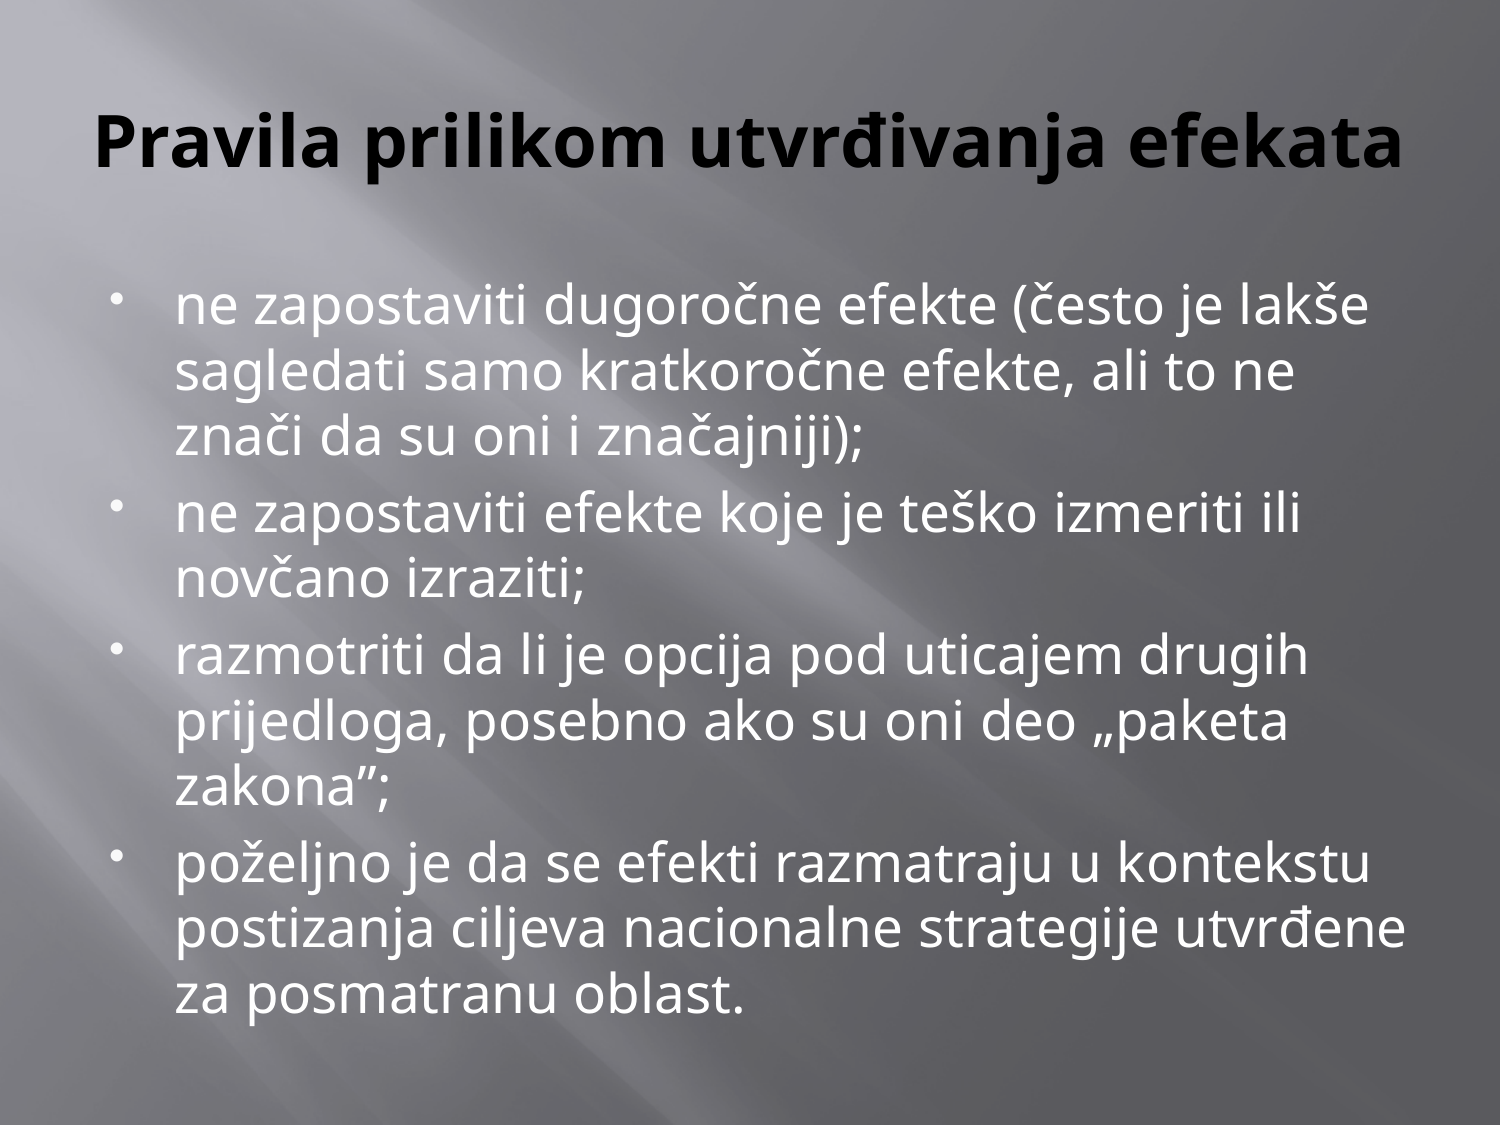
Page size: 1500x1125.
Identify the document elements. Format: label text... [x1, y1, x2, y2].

title Pravila prilikom utvrđivanja efekata [75, 45, 1425, 233]
list ne zapostaviti dugoročne efekte (često je lakše sagledati samo kratkoročne efekte, ali to ne znači da su oni i značajniji); ne zapostaviti efekte koje je teško izmeriti ili novčano izraziti; razmotriti da li je opcija pod uticajem drugih prijedloga, posebno ako su oni deo „paketa zakona”; poželjno je da se efekti razmatraju u kontekstu postizanja ciljeva nacionalne strategije utvrđene za posmatranu oblast. [75, 262, 1425, 1035]
